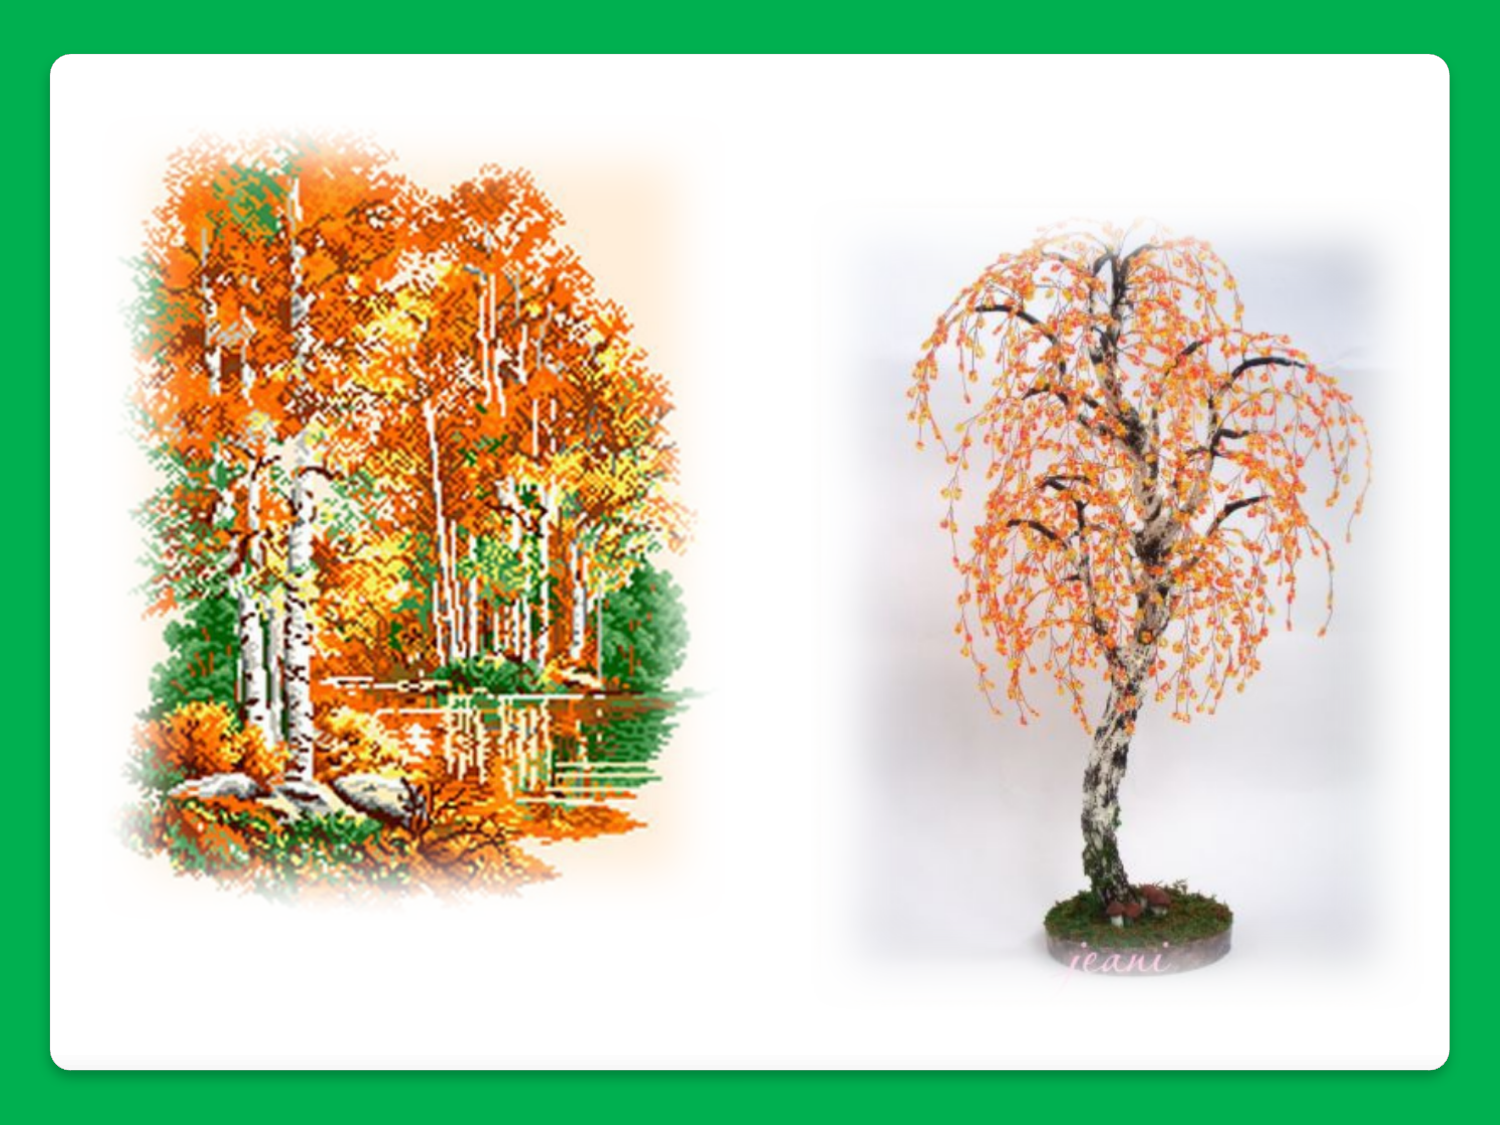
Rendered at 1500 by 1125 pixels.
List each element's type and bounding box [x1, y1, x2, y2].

picture [100, 113, 727, 922]
picture [808, 195, 1426, 1012]
